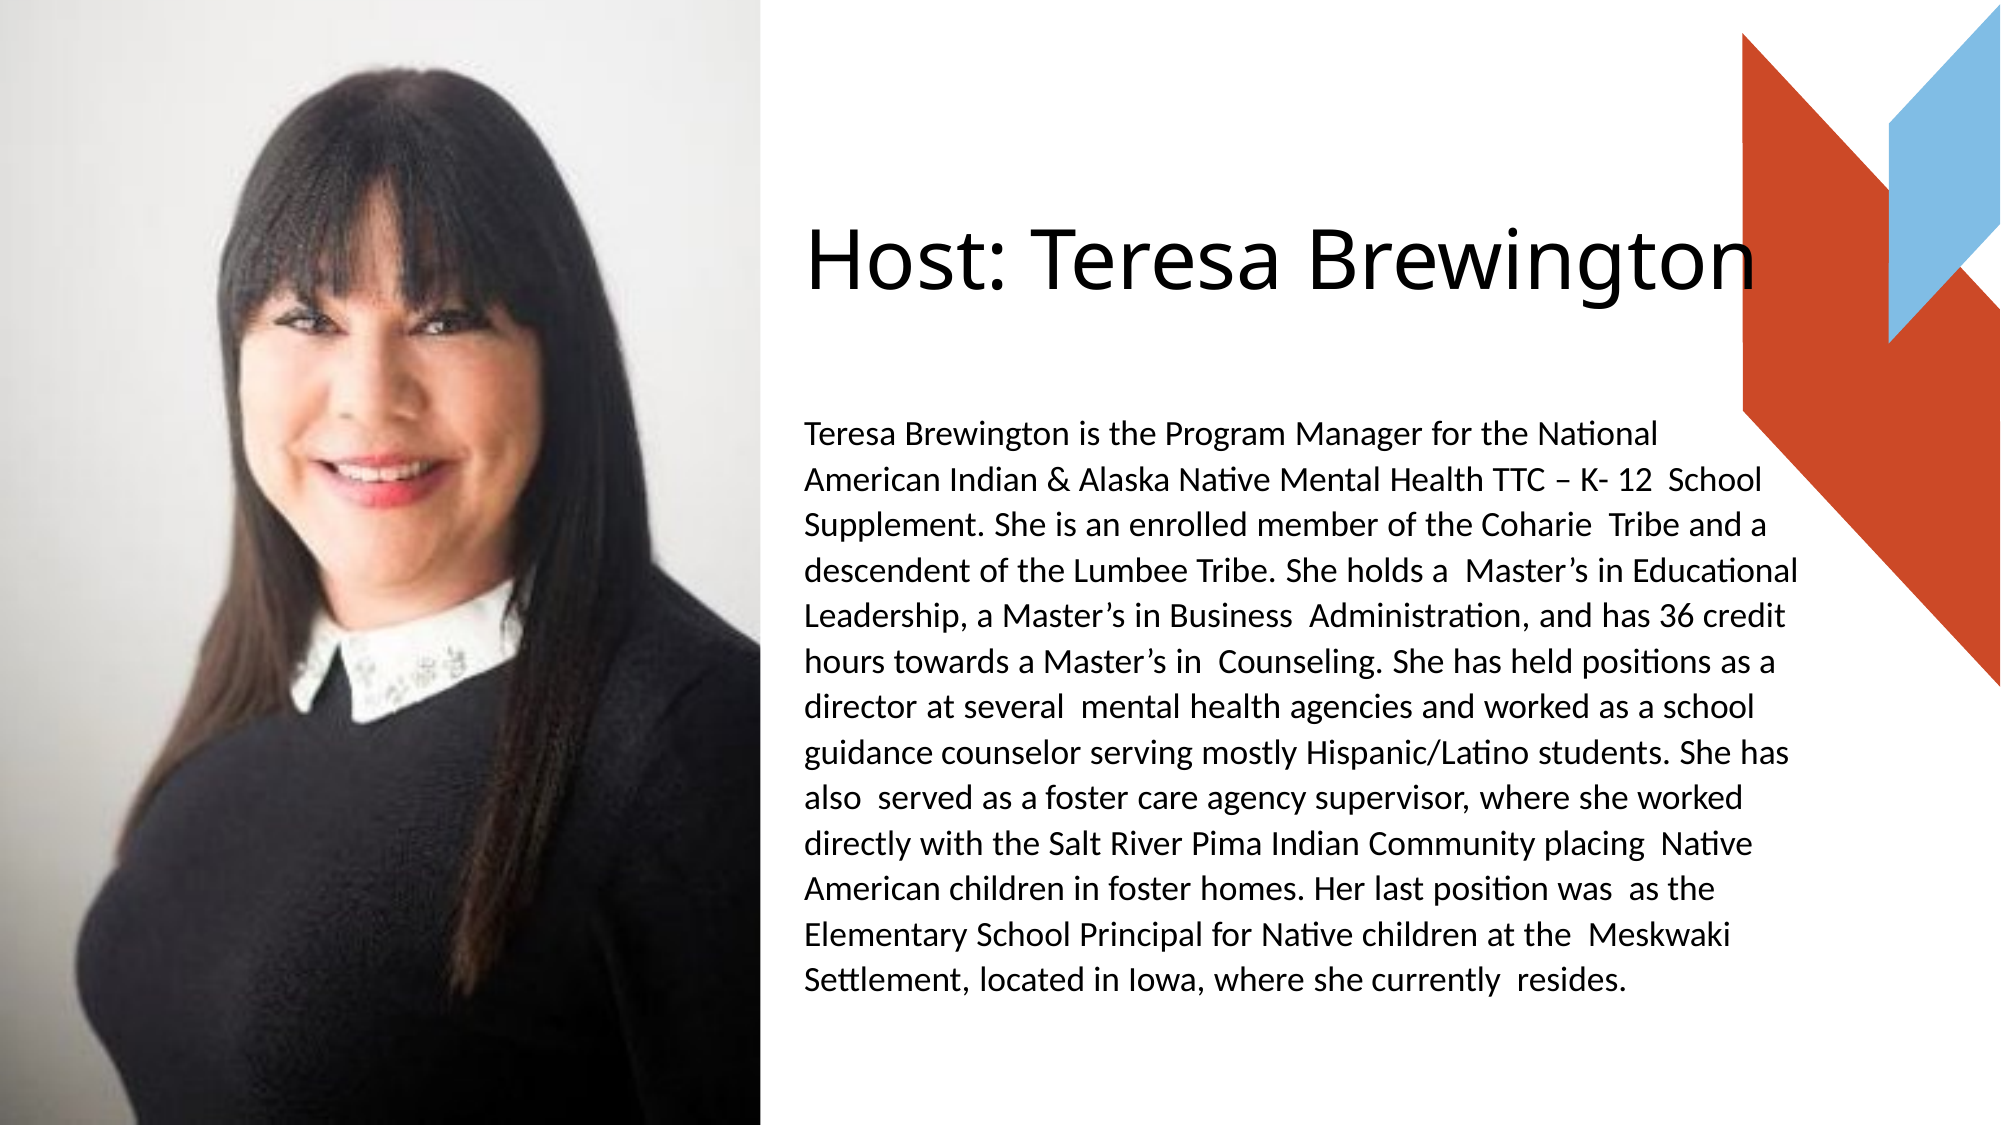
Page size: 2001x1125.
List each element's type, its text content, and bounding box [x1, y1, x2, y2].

title Host: Teresa Brewington [789, 104, 1870, 315]
picture [0, 0, 761, 1125]
list Teresa Brewington is the Program Manager for the National American Indian & Alaska Native Mental Health TTC – K- 12 School Supplement. She is an enrolled member of the Coharie Tribe and a descendent of the Lumbee Tribe. She holds a Master’s in Educational Leadership, a Master’s in Business Administration, and has 36 credit hours towards a Master’s in Counseling. She has held positions as a director at several mental health agencies and worked as a school guidance counselor serving mostly Hispanic/Latino students. She has also served as a foster care agency supervisor, where she worked directly with the Salt River Pima Indian Community placing Native American children in foster homes. Her last position was as the Elementary School Principal for Native children at the Meskwaki Settlement, located in Iowa, where she currently resides. [789, 399, 1870, 1021]
